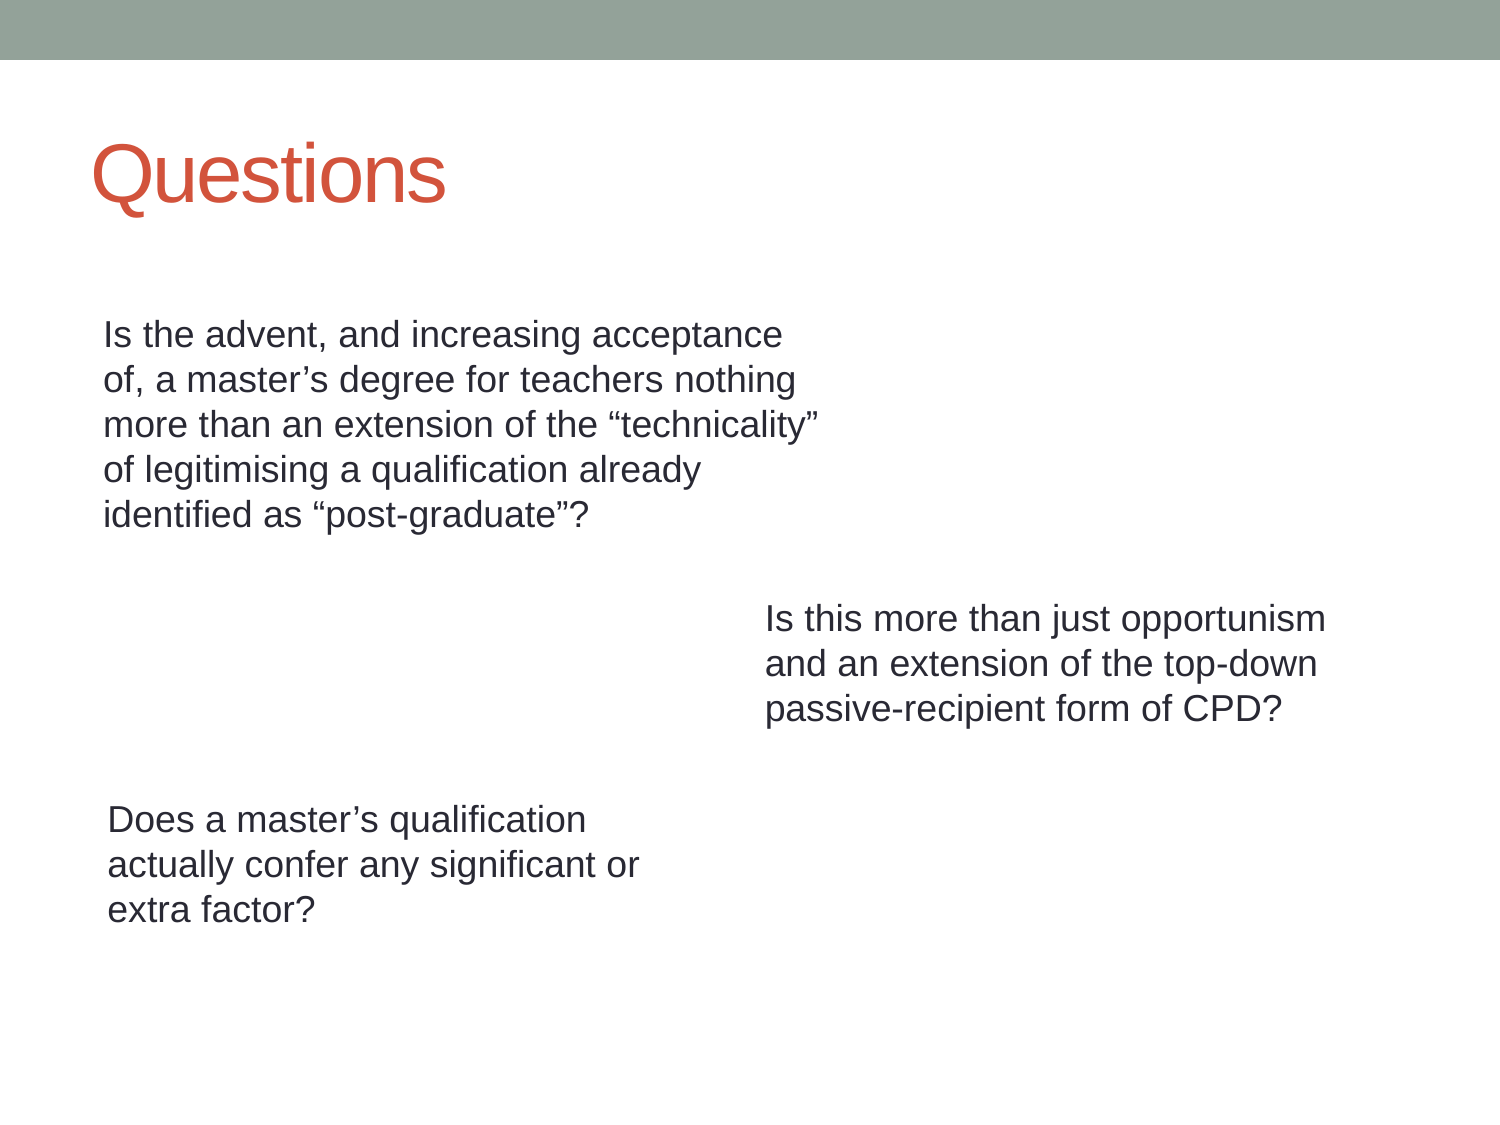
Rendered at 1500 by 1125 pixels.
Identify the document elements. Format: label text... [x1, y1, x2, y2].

text_box Is this more than just opportunism and an extension of the top-down passive-recipient form of CPD? [749, 586, 1373, 736]
text_box Does a master’s qualification actually confer any significant or extra factor? [92, 787, 680, 937]
text_box Is the advent, and increasing acceptance of, a master’s degree for teachers nothing more than an extension of the “technicality” of legitimising a qualification already identified as “post-graduate”? [88, 302, 839, 543]
title Questions [75, 87, 1425, 250]
